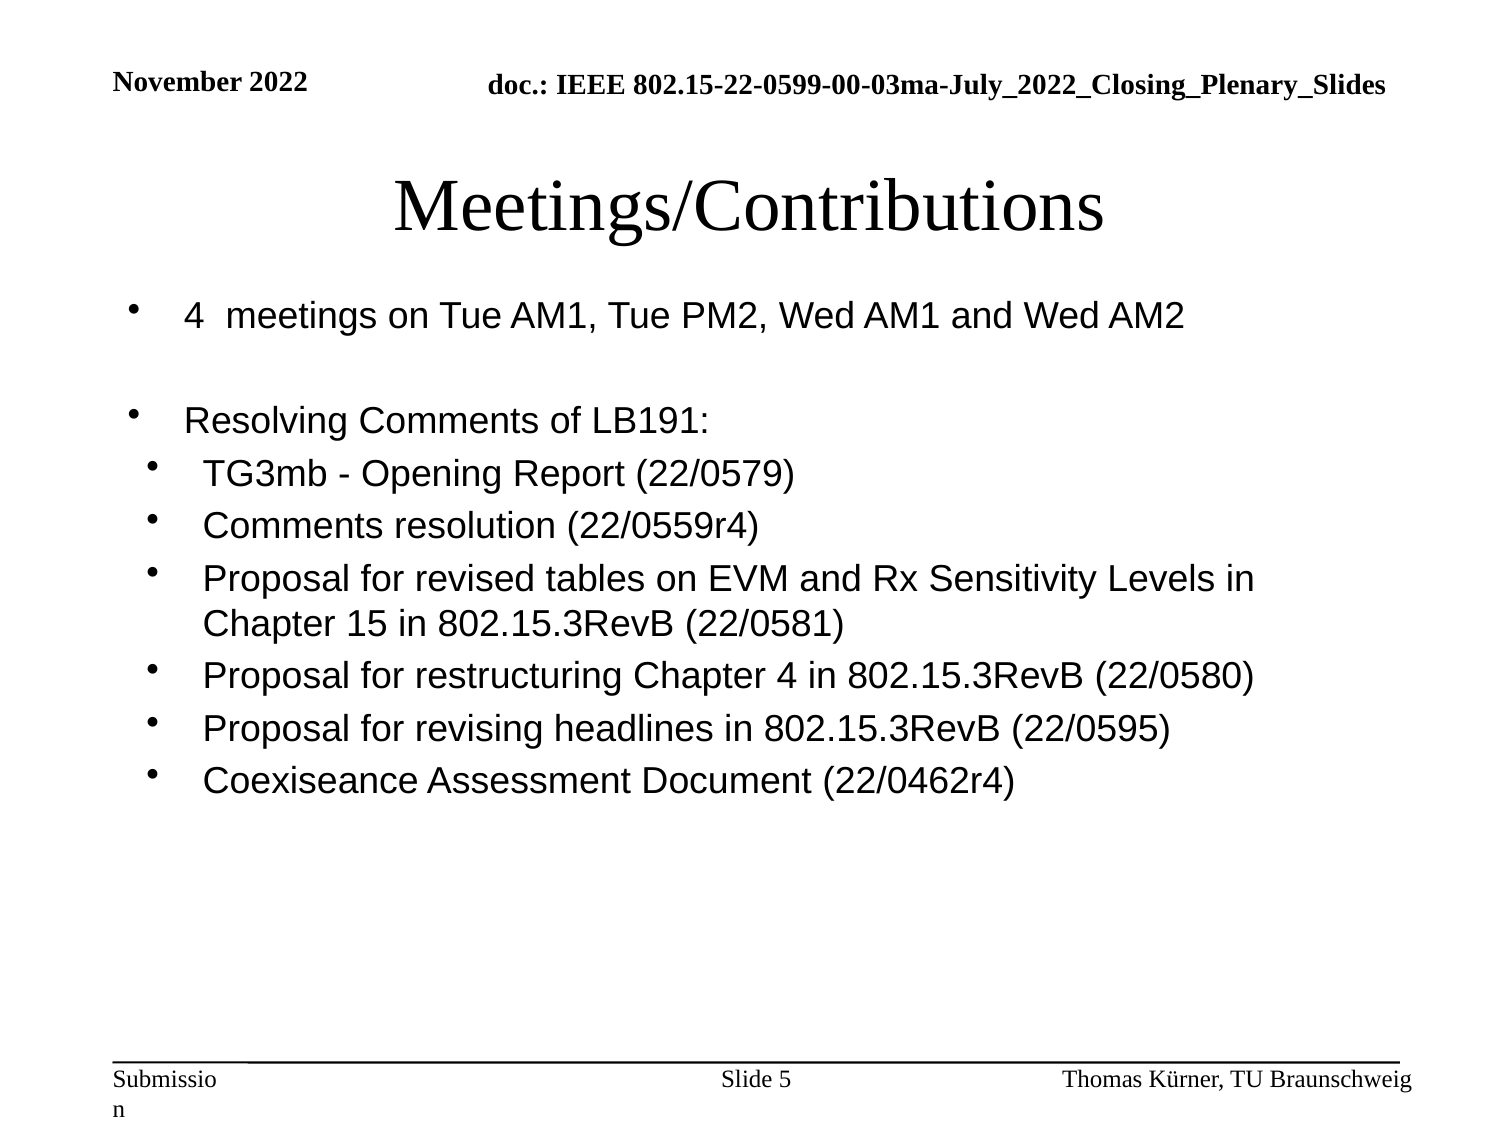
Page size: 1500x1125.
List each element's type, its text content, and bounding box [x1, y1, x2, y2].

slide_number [112, 61, 376, 98]
footer Thomas Kürner, TU Braunschweig [899, 1061, 1413, 1093]
title Meetings/Contributions [112, 112, 1388, 283]
list 4 meetings on Tue AM1, Tue PM2, Wed AM1 and Wed AM2 Resolving Comments of LB191: TG3mb - Opening Report (22/0579) Comments resolution (22/0559r4) Proposal for revised tables on EVM and Rx Sensitivity Levels in Chapter 15 in 802.15.3RevB (22/0581) Proposal for restructuring Chapter 4 in 802.15.3RevB (22/0580) Proposal for revising headlines in 802.15.3RevB (22/0595) Coexiseance Assessment Document (22/0462r4) [112, 283, 1388, 959]
slide_number Slide 5 [712, 1061, 800, 1093]
